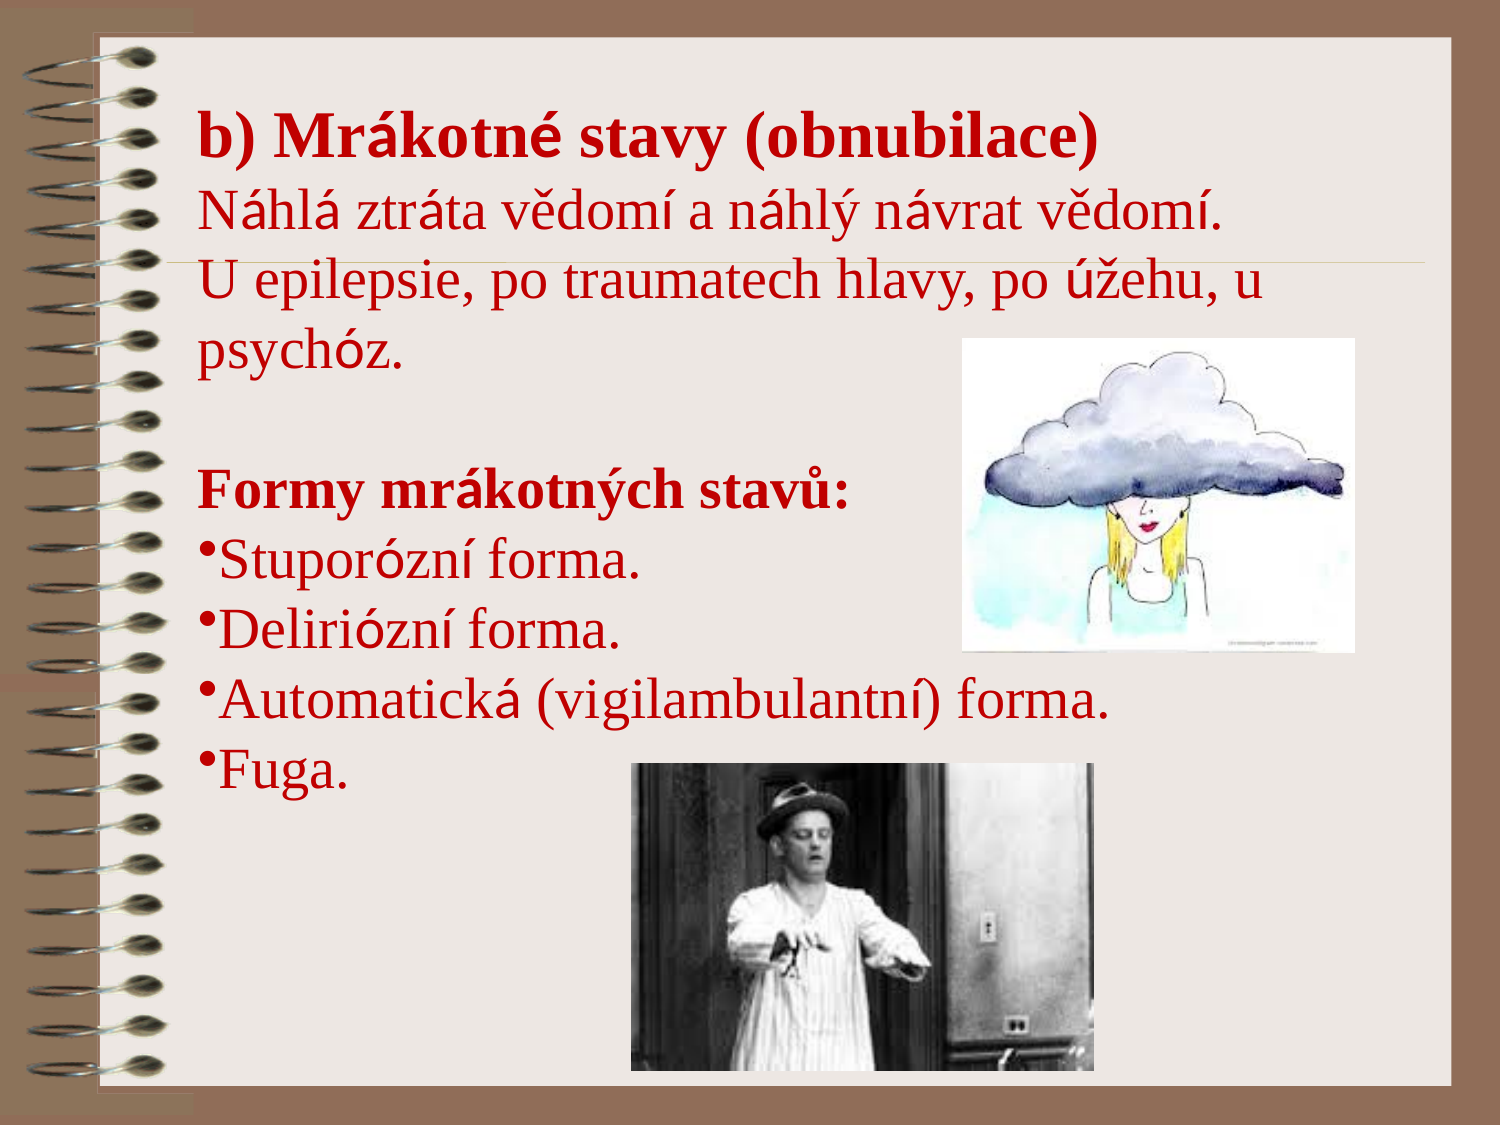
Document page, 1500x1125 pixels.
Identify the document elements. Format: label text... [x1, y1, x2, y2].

picture [0, 692, 194, 1115]
picture [631, 762, 1094, 1071]
picture [0, 8, 194, 674]
picture [962, 337, 1355, 653]
text_box b) Mrákotné stavy (obnubilace) Náhlá ztráta vědomí a náhlý návrat vědomí. U epilepsie, po traumatech hlavy, po úžehu, u psychóz. Formy mrákotných stavů: Stuporózní forma. Deliriózní forma. Automatická (vigilambulantní) forma. Fuga. [182, 83, 1459, 853]
